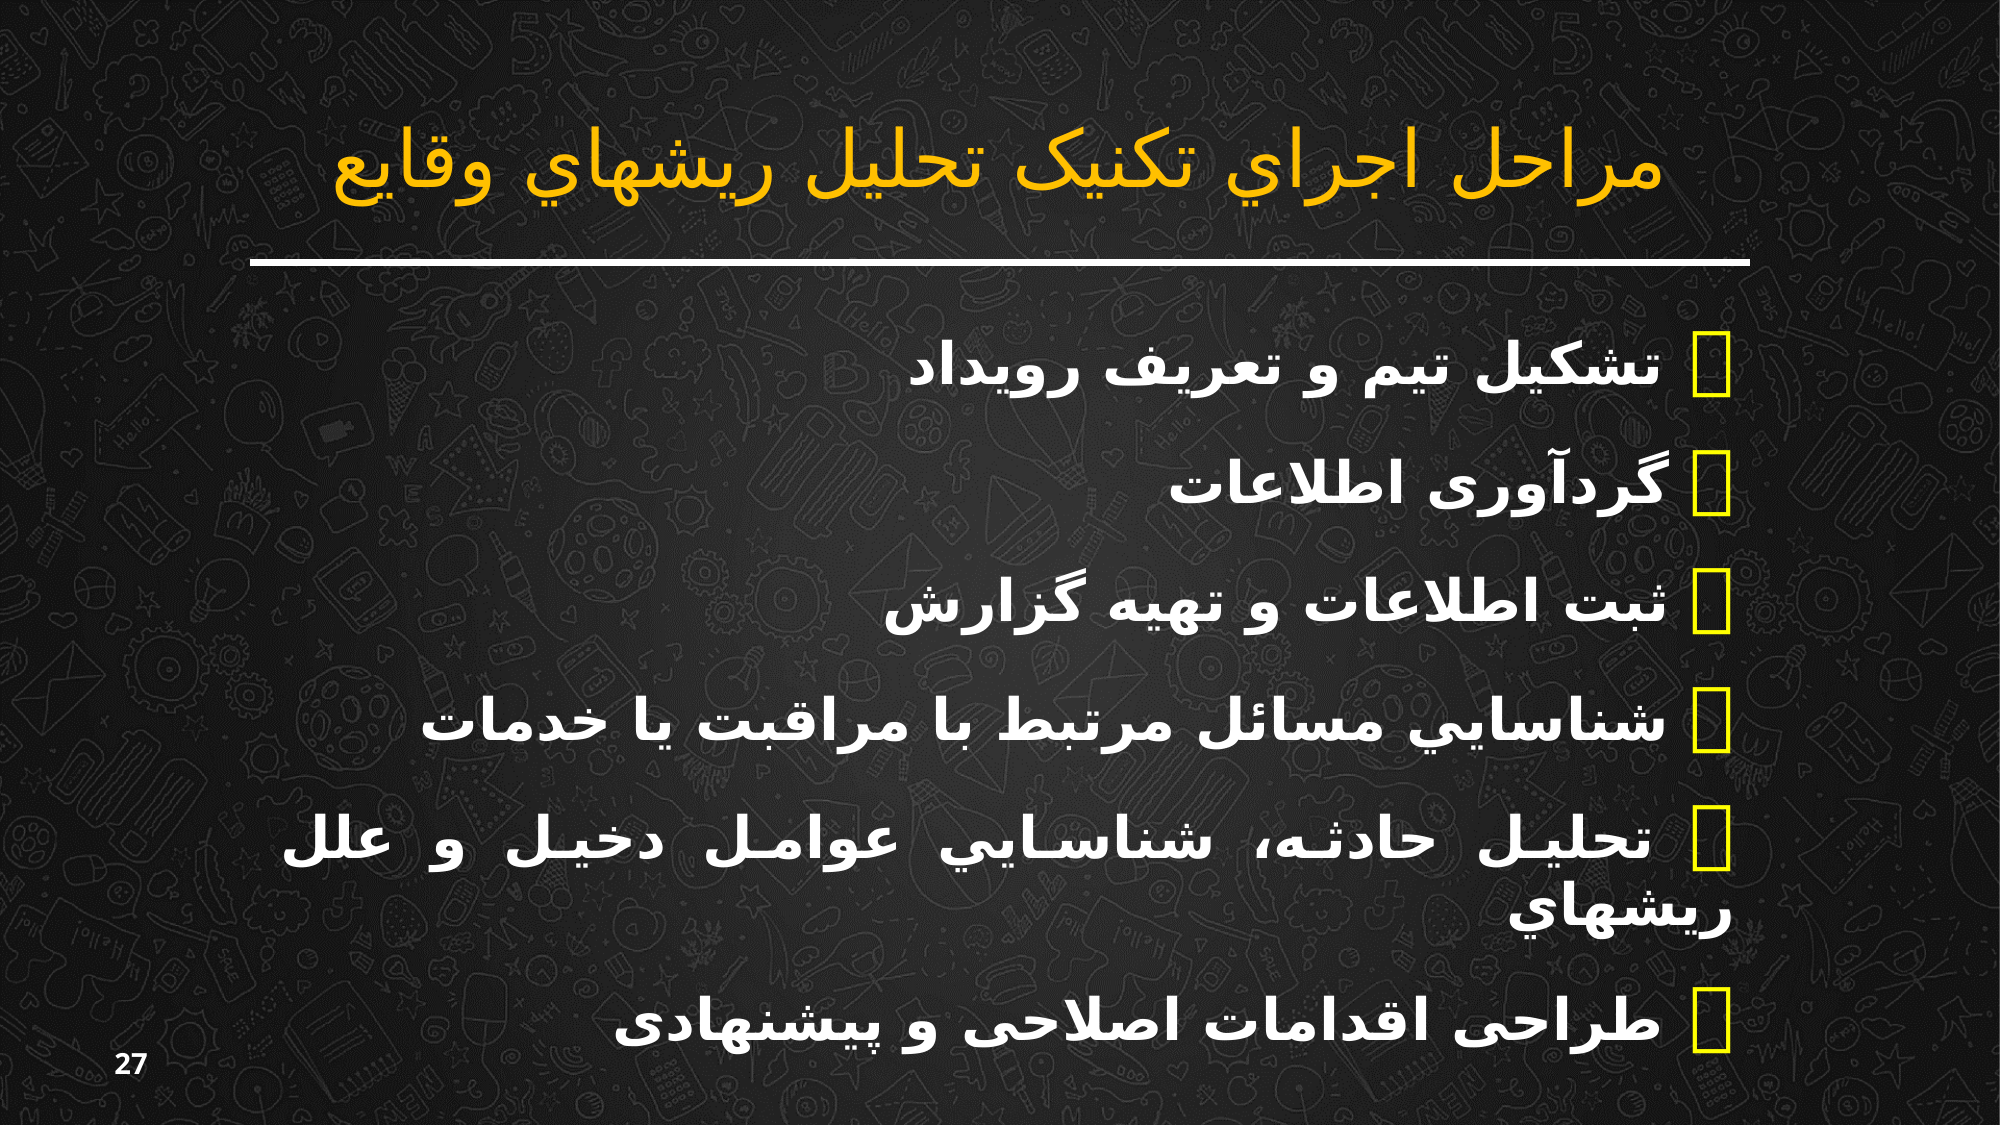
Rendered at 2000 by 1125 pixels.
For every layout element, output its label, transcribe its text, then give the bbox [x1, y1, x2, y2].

slide_number 27 [37, 1042, 225, 1088]
picture [0, 0, 2000, 1125]
list  تشکیل تیم و تعریف رویداد  گردآوری اطلاعات  ثبت اطلاعات و تهیه گزارش  شناسايي مسائل مرتبط با مراقبت يا خدمات  تحليل حادثه، شناسايي عوامل دخيل و علل ريشه‏اي  طراحی اقدامات اصلاحی و پیشنهادی [249, 312, 1750, 1013]
title مراحل اجراي تکنیک تحليل ريشه‏اي وقايع [249, 45, 1750, 213]
